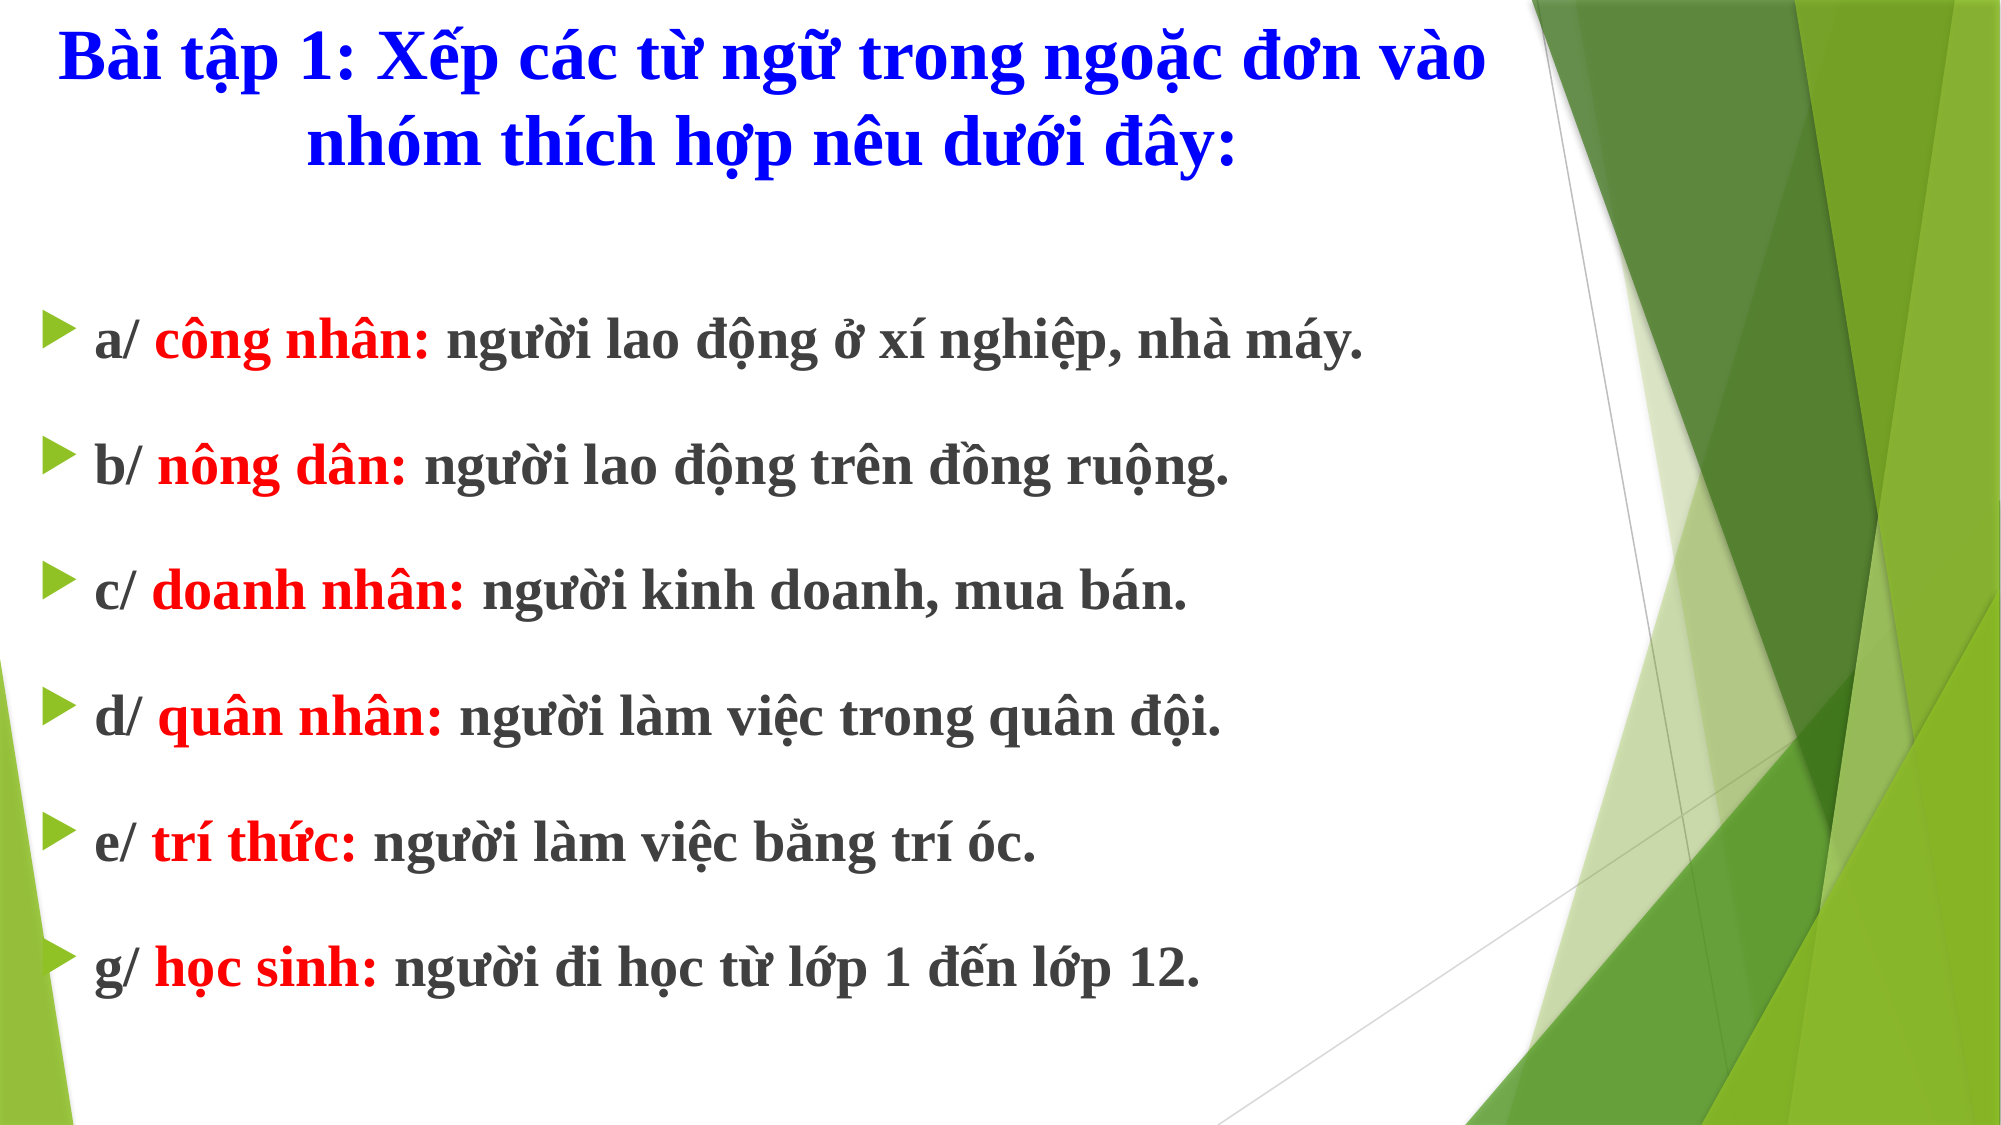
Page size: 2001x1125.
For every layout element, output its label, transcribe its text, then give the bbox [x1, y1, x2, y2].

title Bài tập 1: Xếp các từ ngữ trong ngoặc đơn vào nhóm thích hợp nêu dưới đây: [23, 0, 1524, 258]
list a/ công nhân: người lao động ở xí nghiệp, nhà máy. b/ nông dân: người lao động trên đồng ruộng. c/ doanh nhân: người kinh doanh, mua bán. d/ quân nhân: người làm việc trong quân đội. e/ trí thức: người làm việc bằng trí óc. g/ học sinh: người đi học từ lớp 1 đến lớp 12. [23, 258, 1615, 1125]
